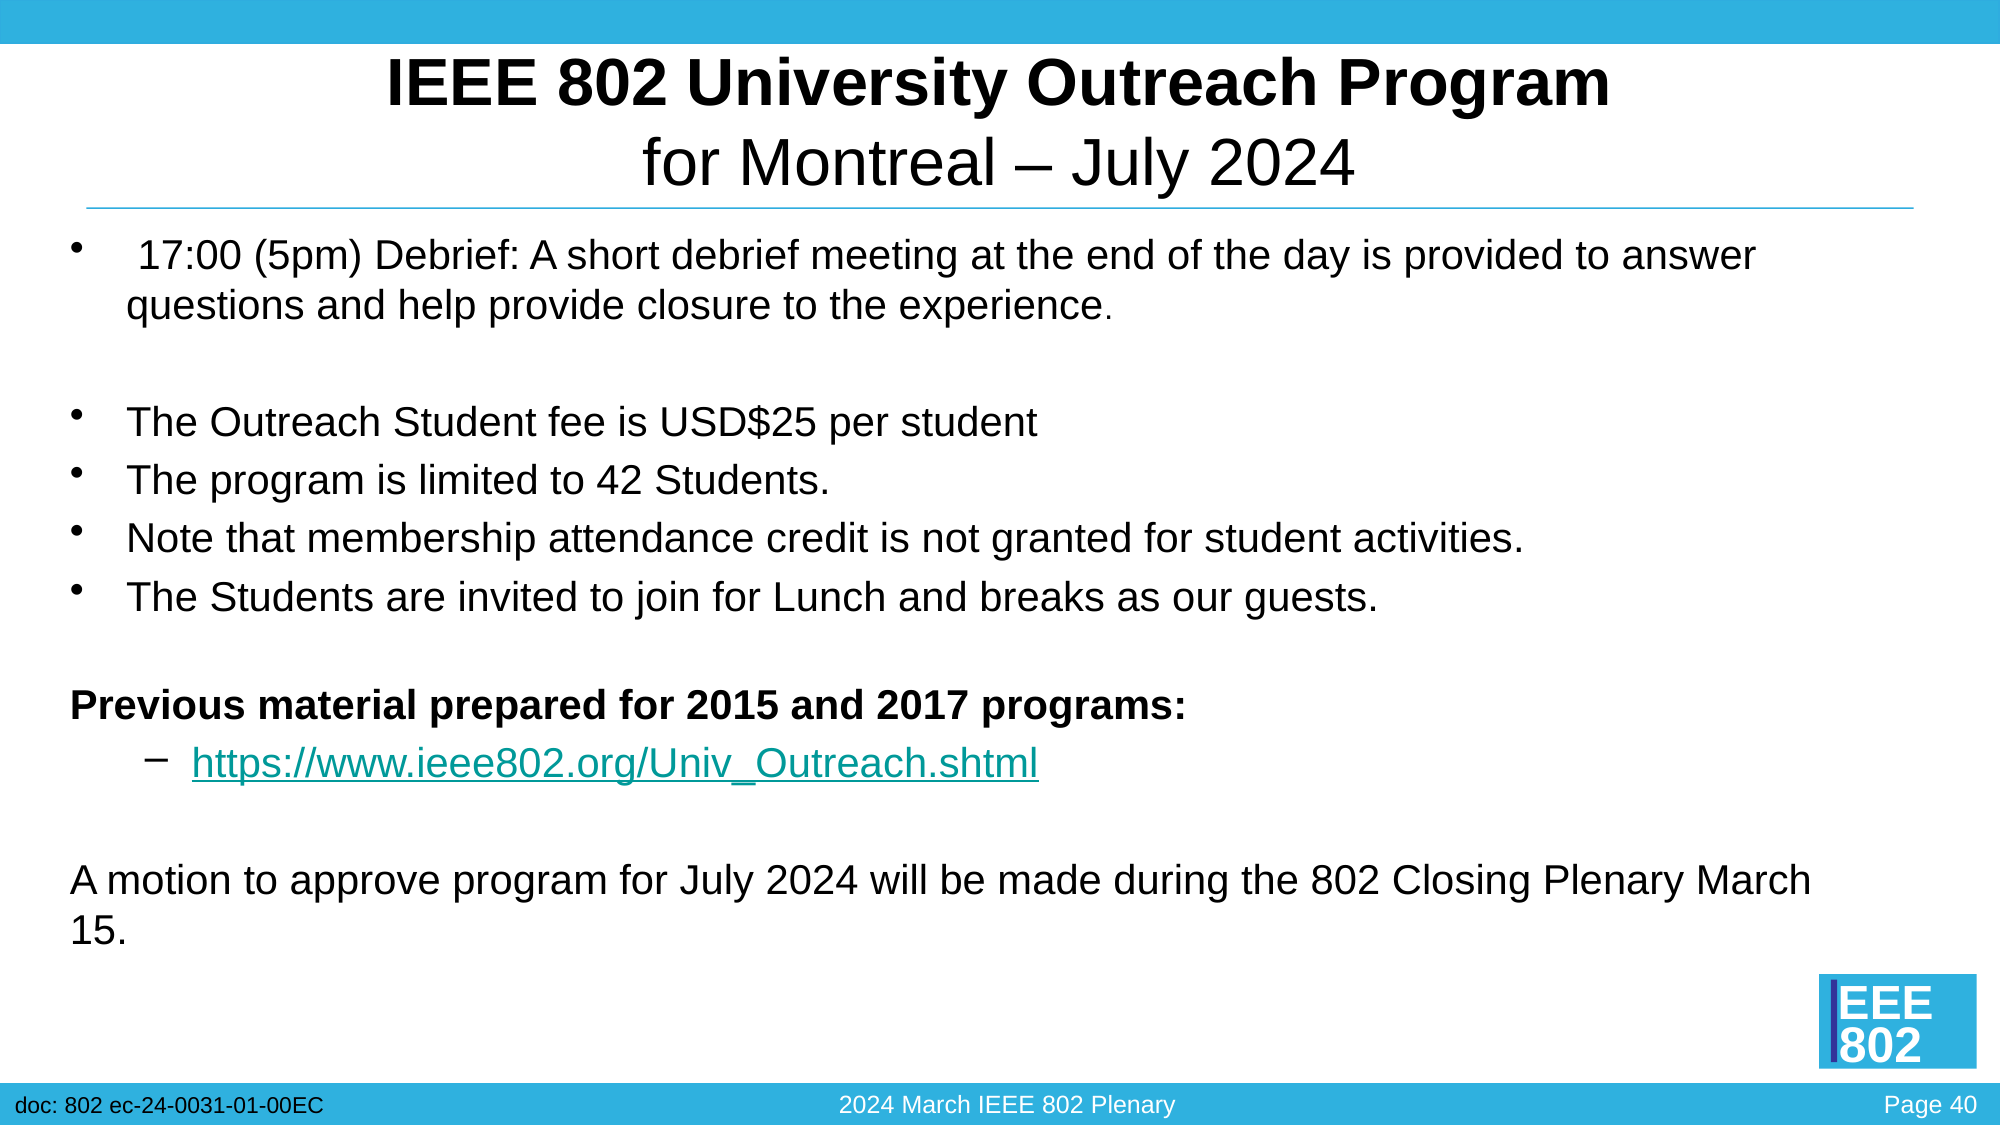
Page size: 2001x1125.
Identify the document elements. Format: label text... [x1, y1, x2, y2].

list 17:00 (5pm) Debrief: A short debrief meeting at the end of the day is provided to answer questions and help provide closure to the experience. The Outreach Student fee is USD$25 per student The program is limited to 42 Students. Note that membership attendance credit is not granted for student activities. The Students are invited to join for Lunch and breaks as our guests. Previous material prepared for 2015 and 2017 programs: https://www.ieee802.org/Univ_Outreach.shtml A motion to approve program for July 2024 will be made during the 802 Closing Plenary March 15. [54, 220, 1855, 1013]
title IEEE 802 University Outreach Program for Montreal – July 2024 [99, 37, 1900, 200]
